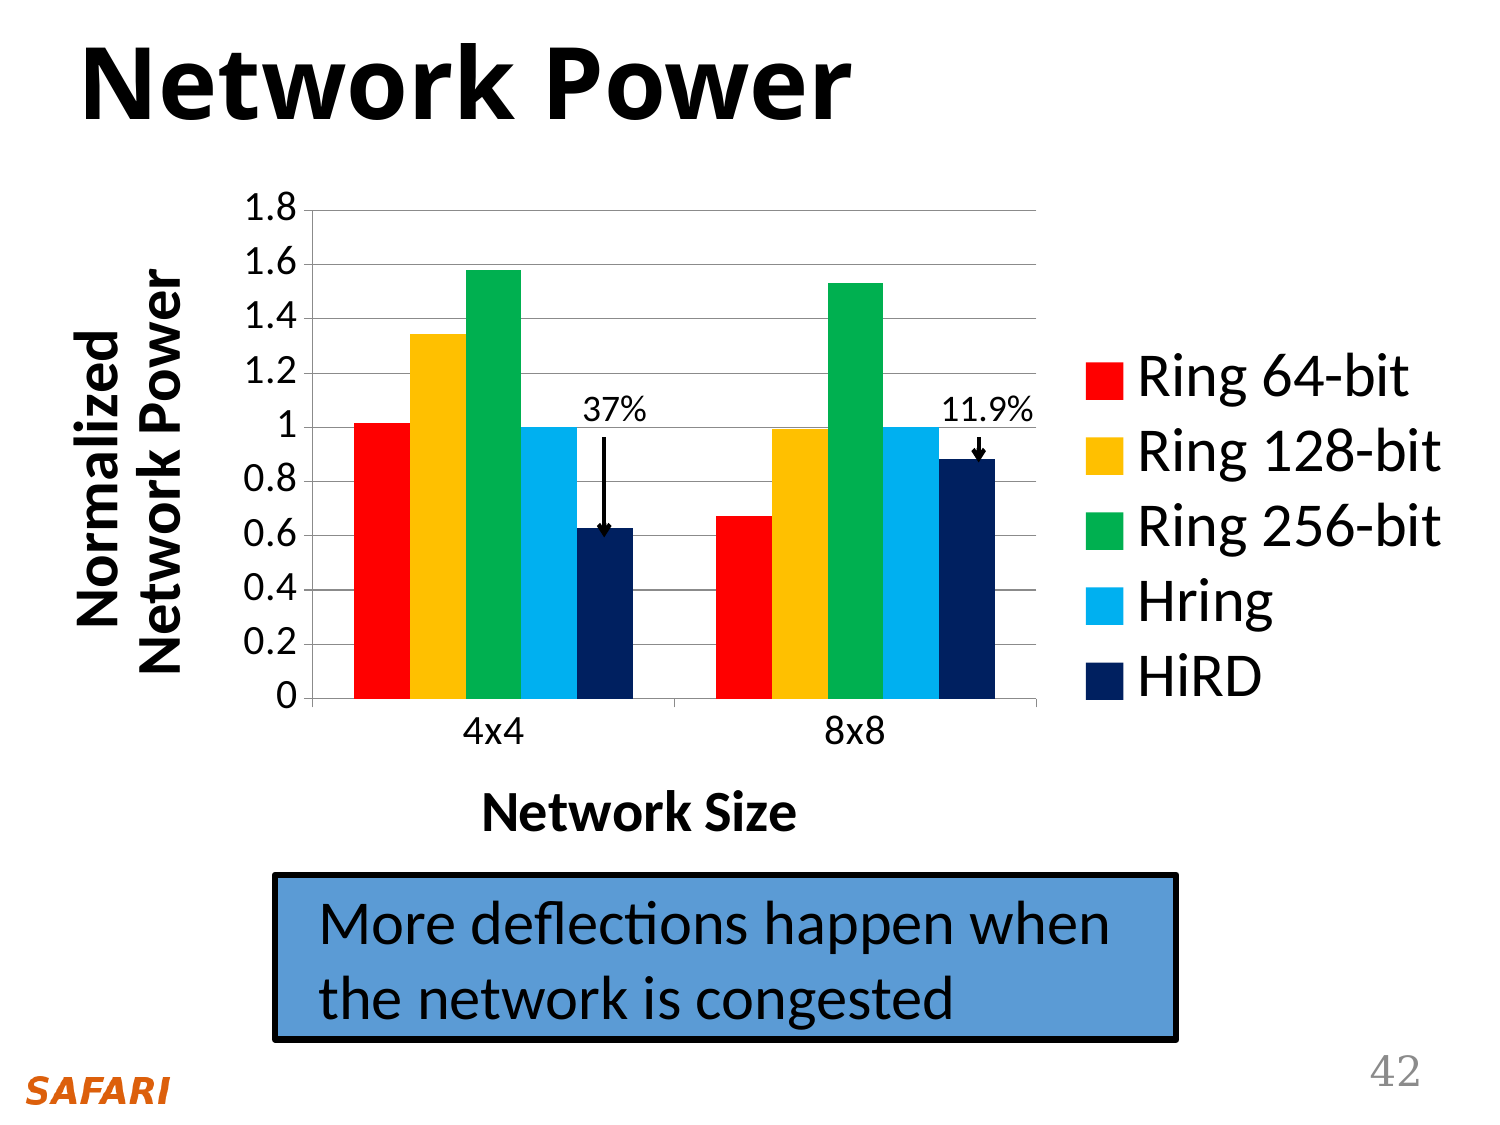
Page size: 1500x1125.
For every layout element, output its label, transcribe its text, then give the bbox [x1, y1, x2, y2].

title Network Power [62, 24, 1500, 150]
chart [24, 174, 1475, 888]
slide_number 42 [1325, 1040, 1438, 1100]
text_box More deflections happen when the network is congested [274, 888, 1177, 1040]
picture [24, 1069, 175, 1113]
